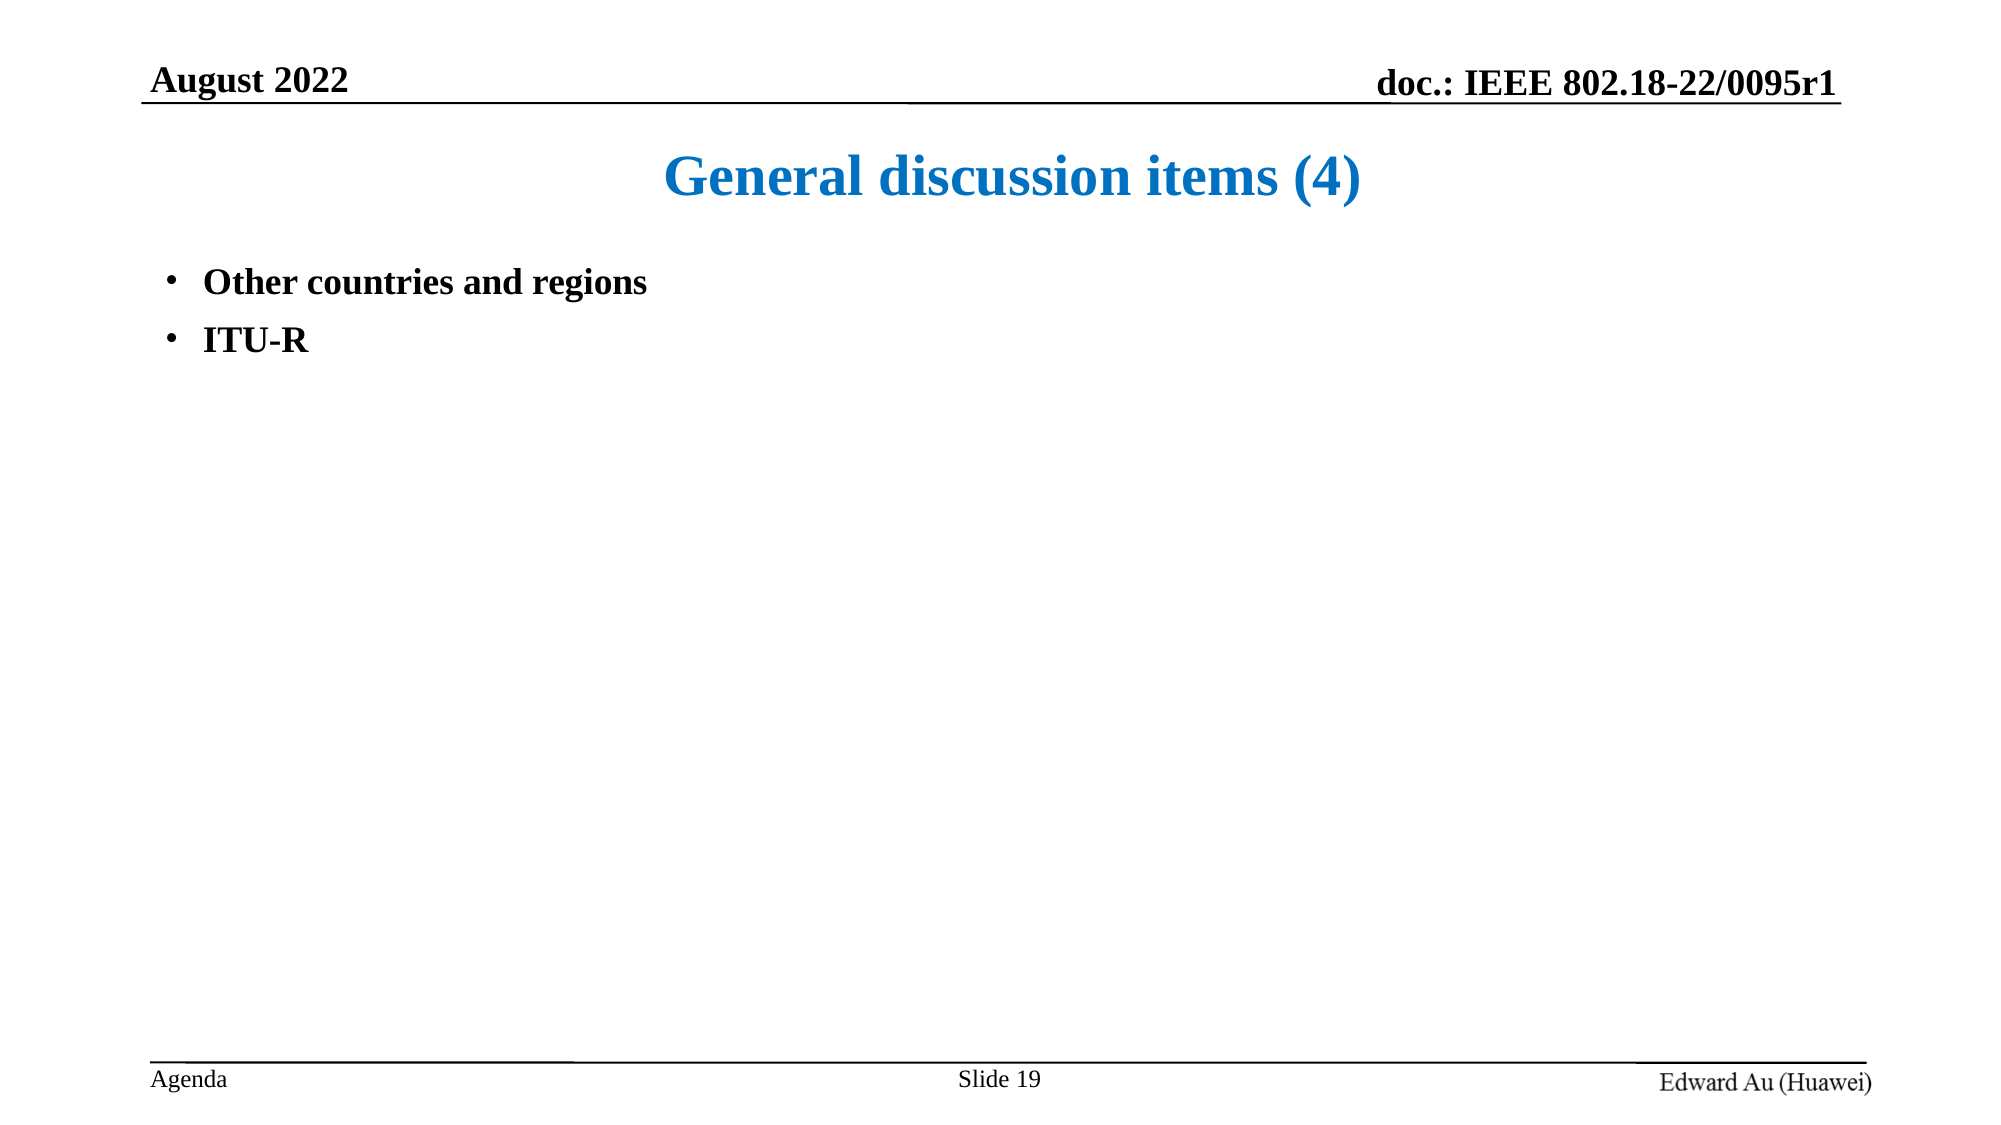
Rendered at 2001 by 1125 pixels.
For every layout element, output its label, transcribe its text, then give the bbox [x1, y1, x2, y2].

list Other countries and regions ITU-R [149, 249, 1869, 925]
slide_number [149, 54, 651, 101]
picture [1174, 1058, 1887, 1113]
title General discussion items (4) [162, 99, 1864, 246]
slide_number Slide 19 [933, 1061, 1067, 1123]
